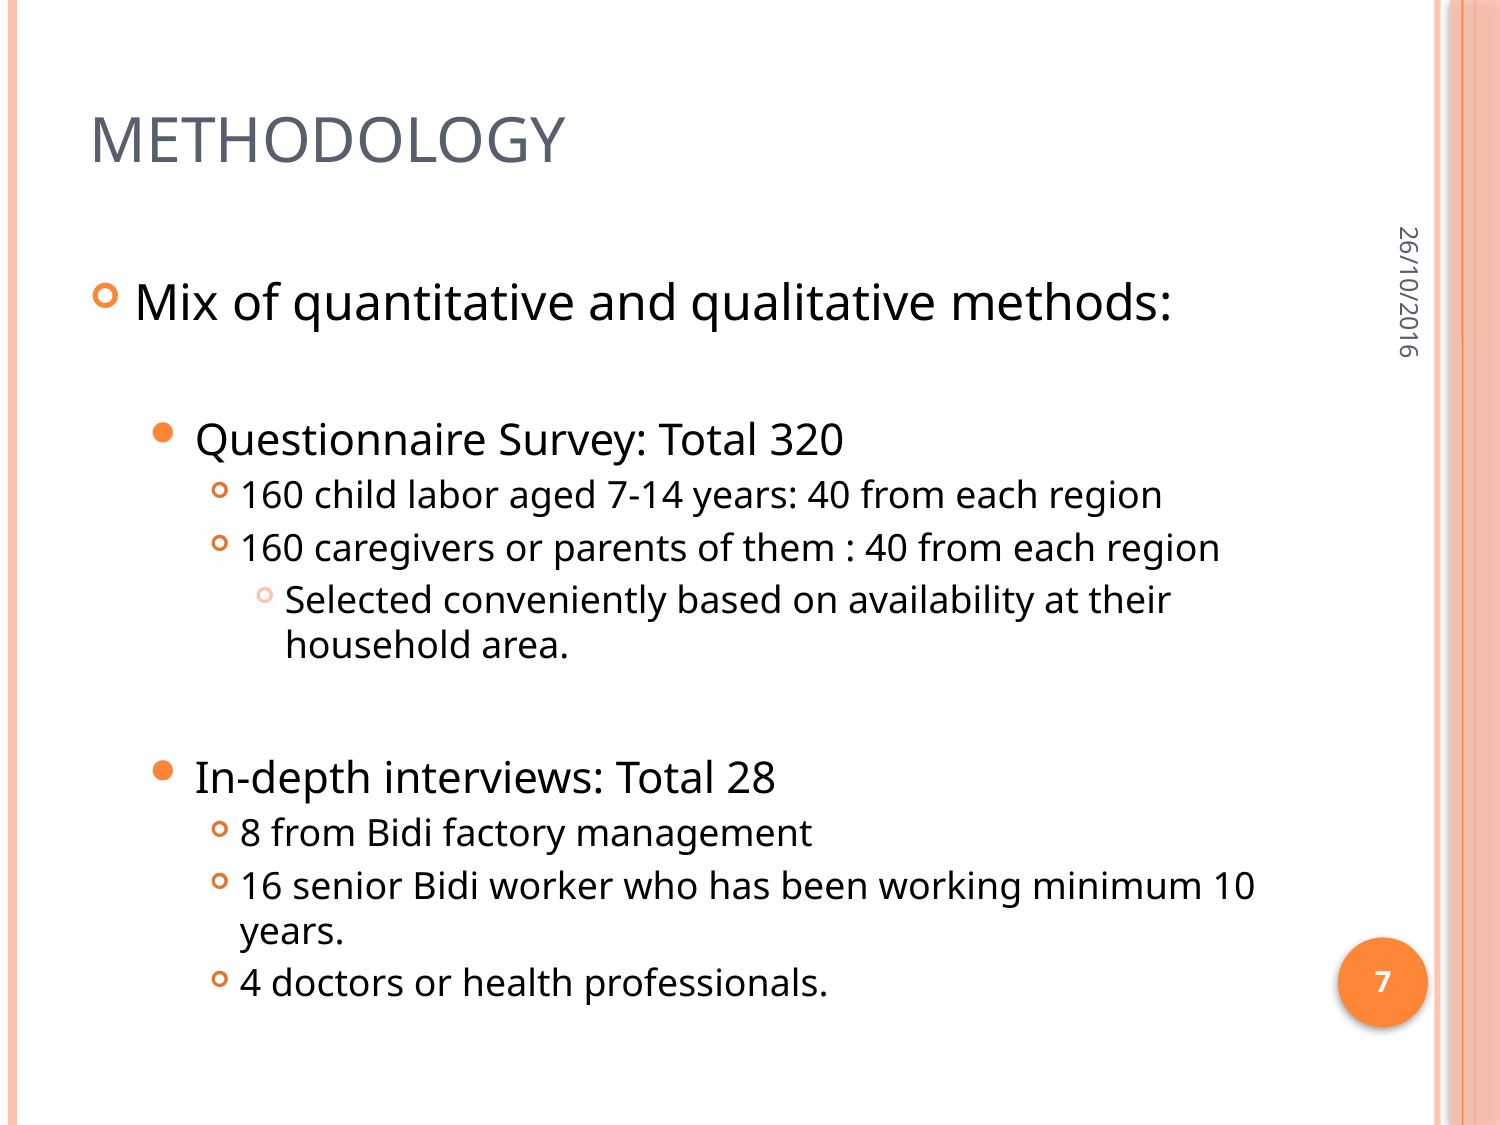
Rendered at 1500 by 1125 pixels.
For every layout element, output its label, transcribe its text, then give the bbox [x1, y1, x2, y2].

list Mix of quantitative and qualitative methods: Questionnaire Survey: Total 320 160 child labor aged 7-14 years: 40 from each region 160 caregivers or parents of them : 40 from each region Selected conveniently based on availability at their household area. In-depth interviews: Total 28 8 from Bidi factory management 16 senior Bidi worker who has been working minimum 10 years. 4 doctors or health professionals. [75, 262, 1300, 1088]
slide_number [1378, 43, 1442, 374]
slide_number 7 [1333, 940, 1434, 1027]
title Methodology [75, 50, 688, 183]
